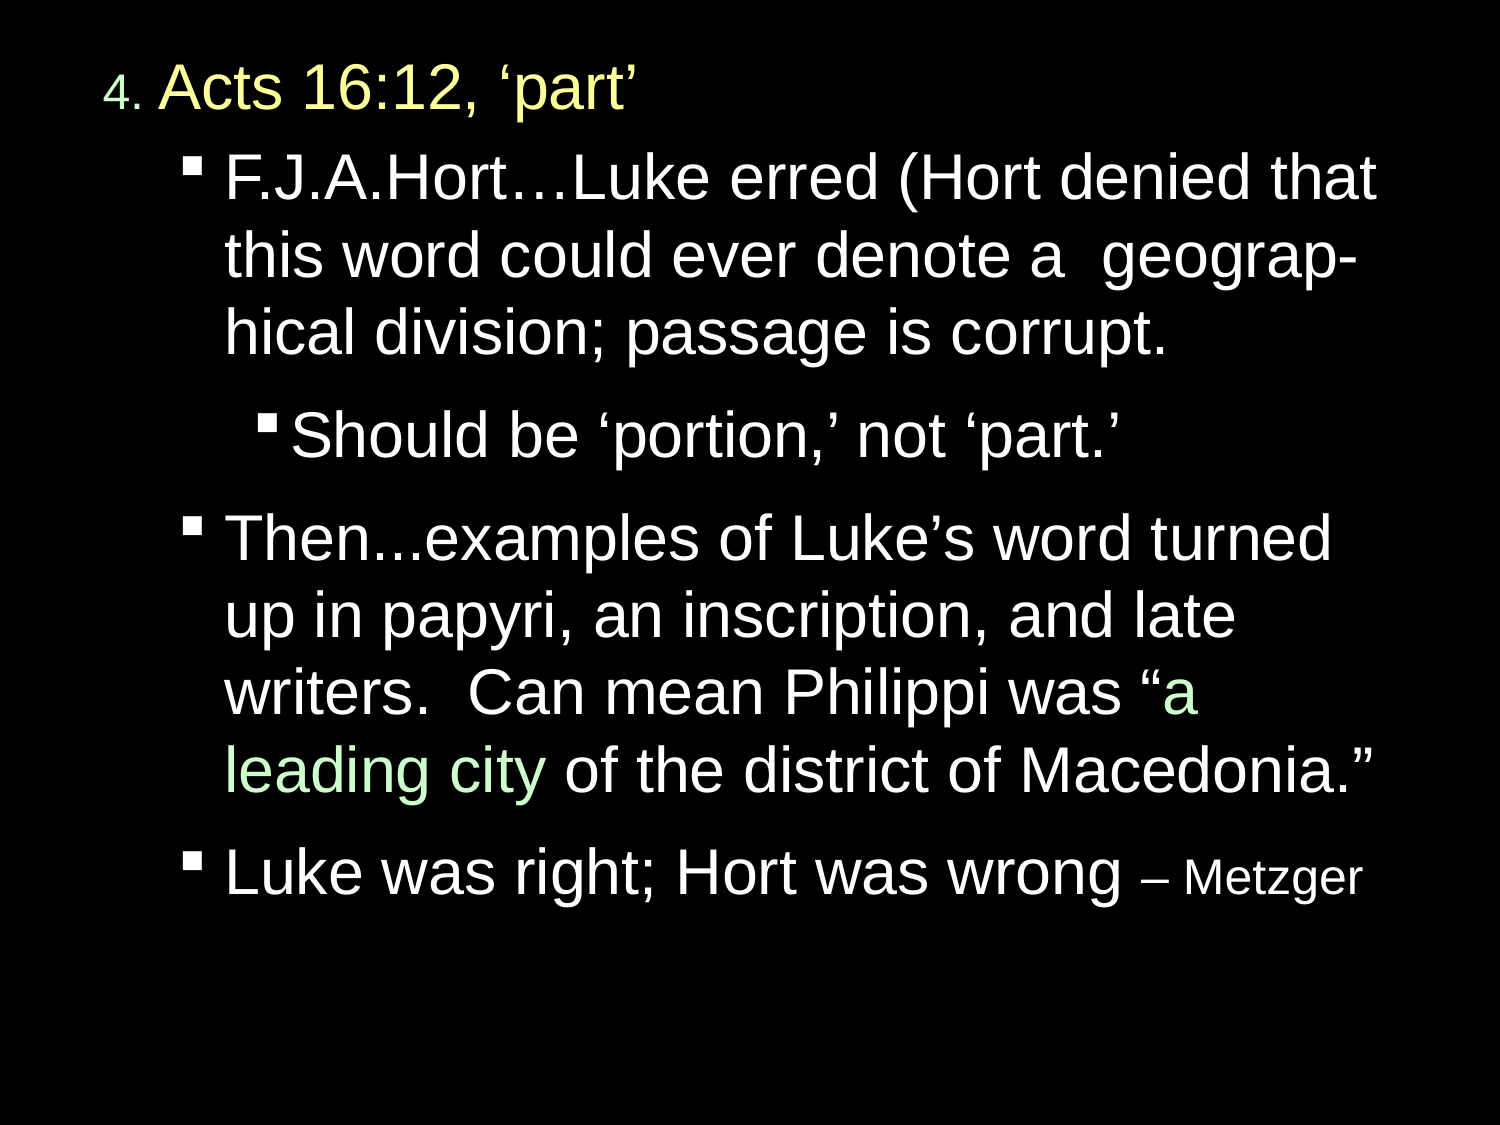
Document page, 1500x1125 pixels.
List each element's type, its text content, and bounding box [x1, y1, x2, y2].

list 4. Acts 16:12, ‘part’ F.J.A.Hort…Luke erred (Hort denied that this word could ever denote a geograp-hical division; passage is corrupt. Should be ‘portion,’ not ‘part.’ Then...examples of Luke’s word turned up in papyri, an inscription, and late writers. Can mean Philippi was “a leading city of the district of Macedonia.” Luke was right; Hort was wrong – Metzger [87, 37, 1413, 1075]
